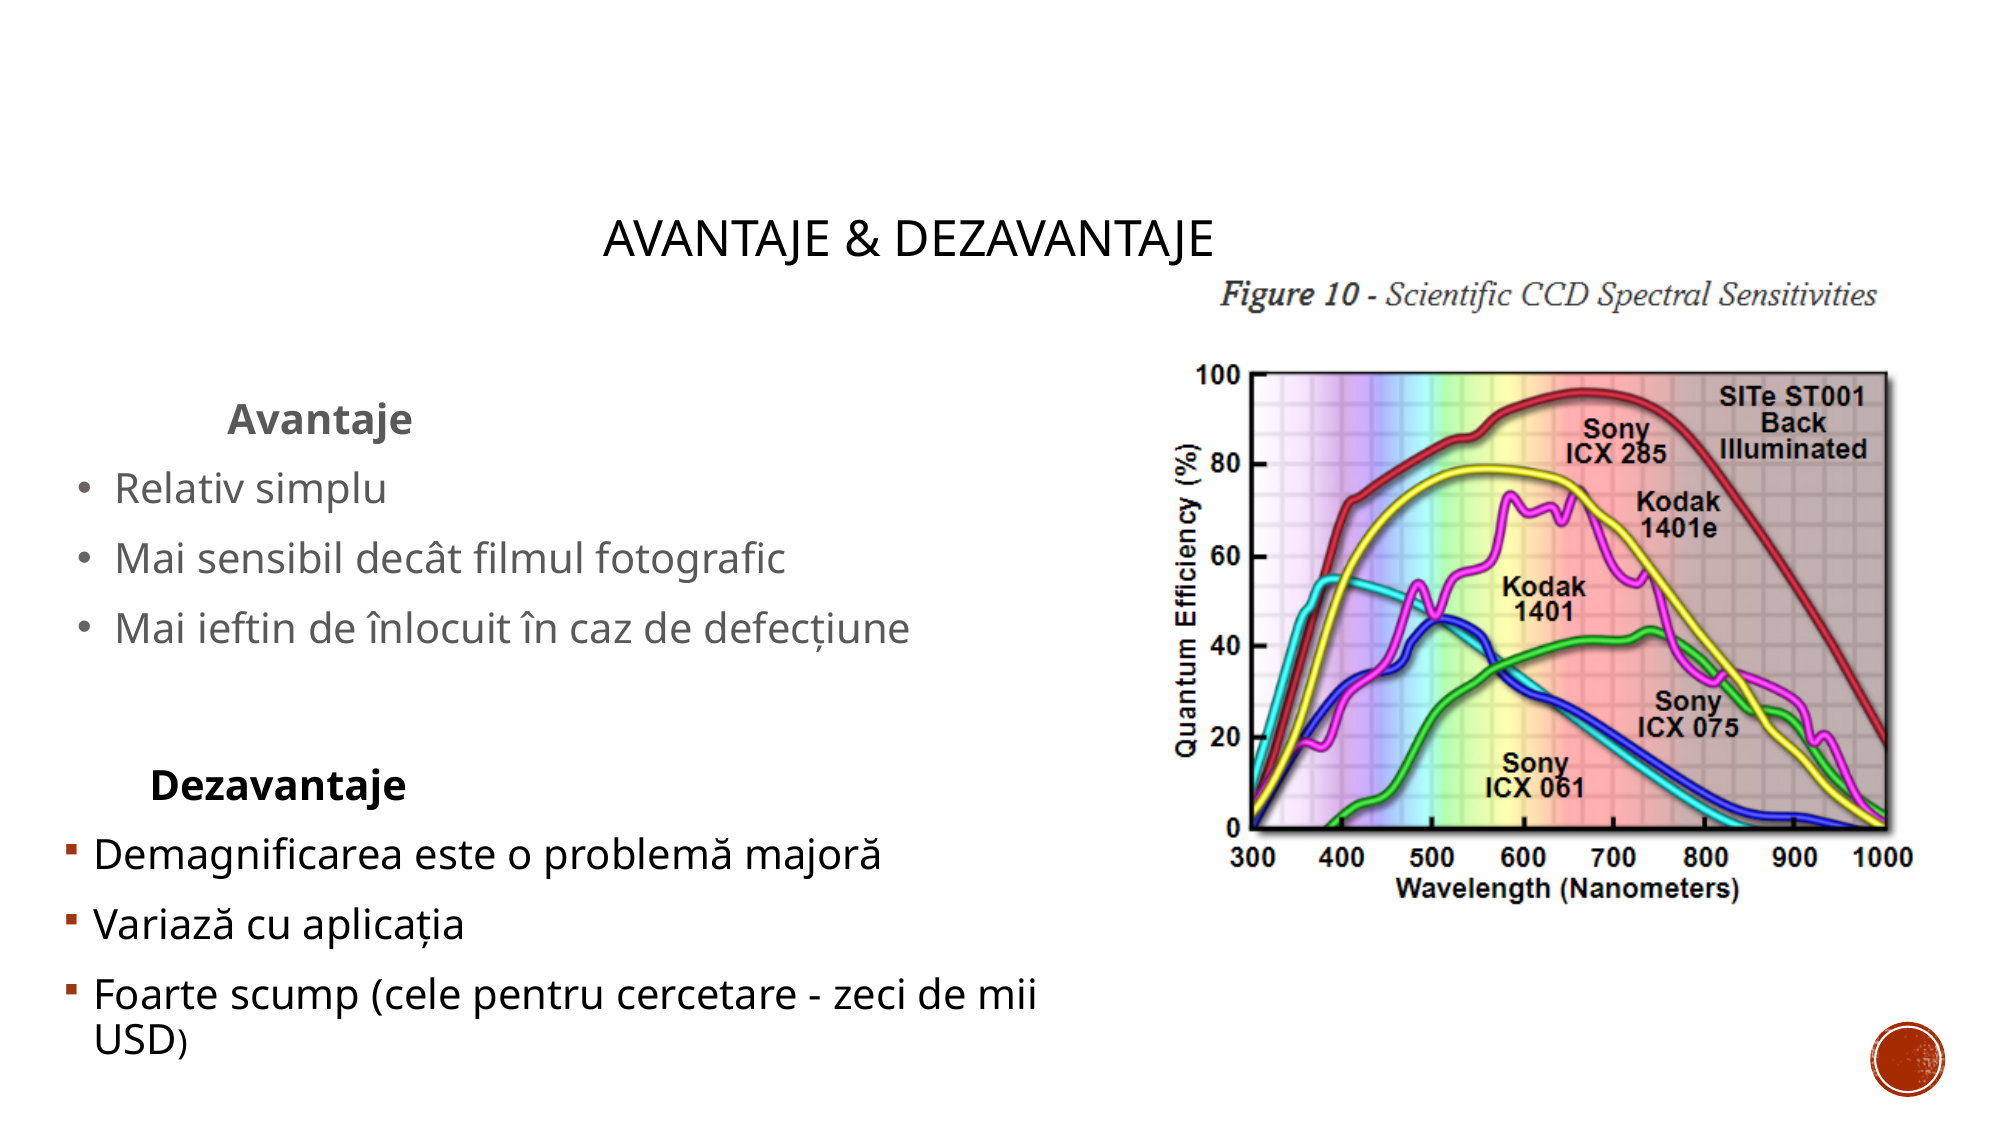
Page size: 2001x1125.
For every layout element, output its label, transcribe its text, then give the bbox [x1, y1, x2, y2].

title Avantaje & Dezavantaje [588, 182, 1472, 299]
text_box Avantaje Relativ simplu Mai sensibil decât filmul fotografic Mai ieftin de înlocuit în caz de defecțiune [65, 381, 956, 728]
picture [1140, 267, 1936, 909]
list Dezavantaje Demagnificarea este o problemă majoră Variază cu aplicația Foarte scump (cele pentru cercetare - zeci de mii USD) [48, 756, 1055, 1091]
